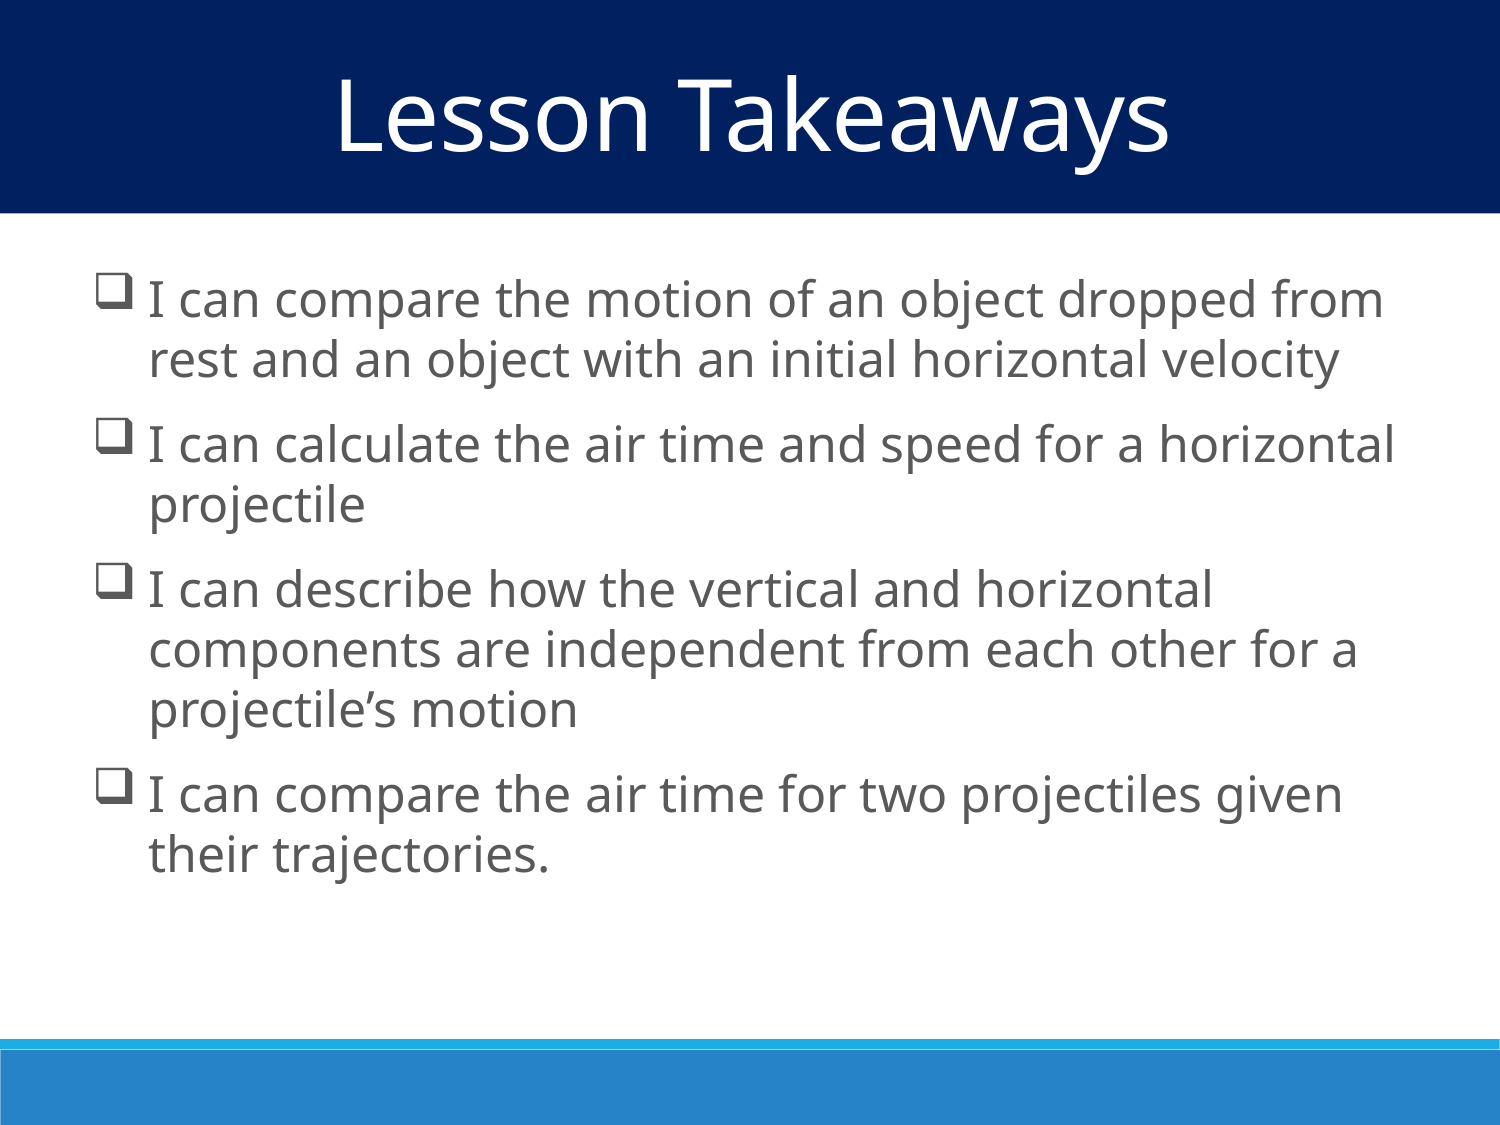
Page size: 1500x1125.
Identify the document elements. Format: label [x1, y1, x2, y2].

text_box [0, 0, 1500, 215]
text_box [77, 260, 1428, 1060]
